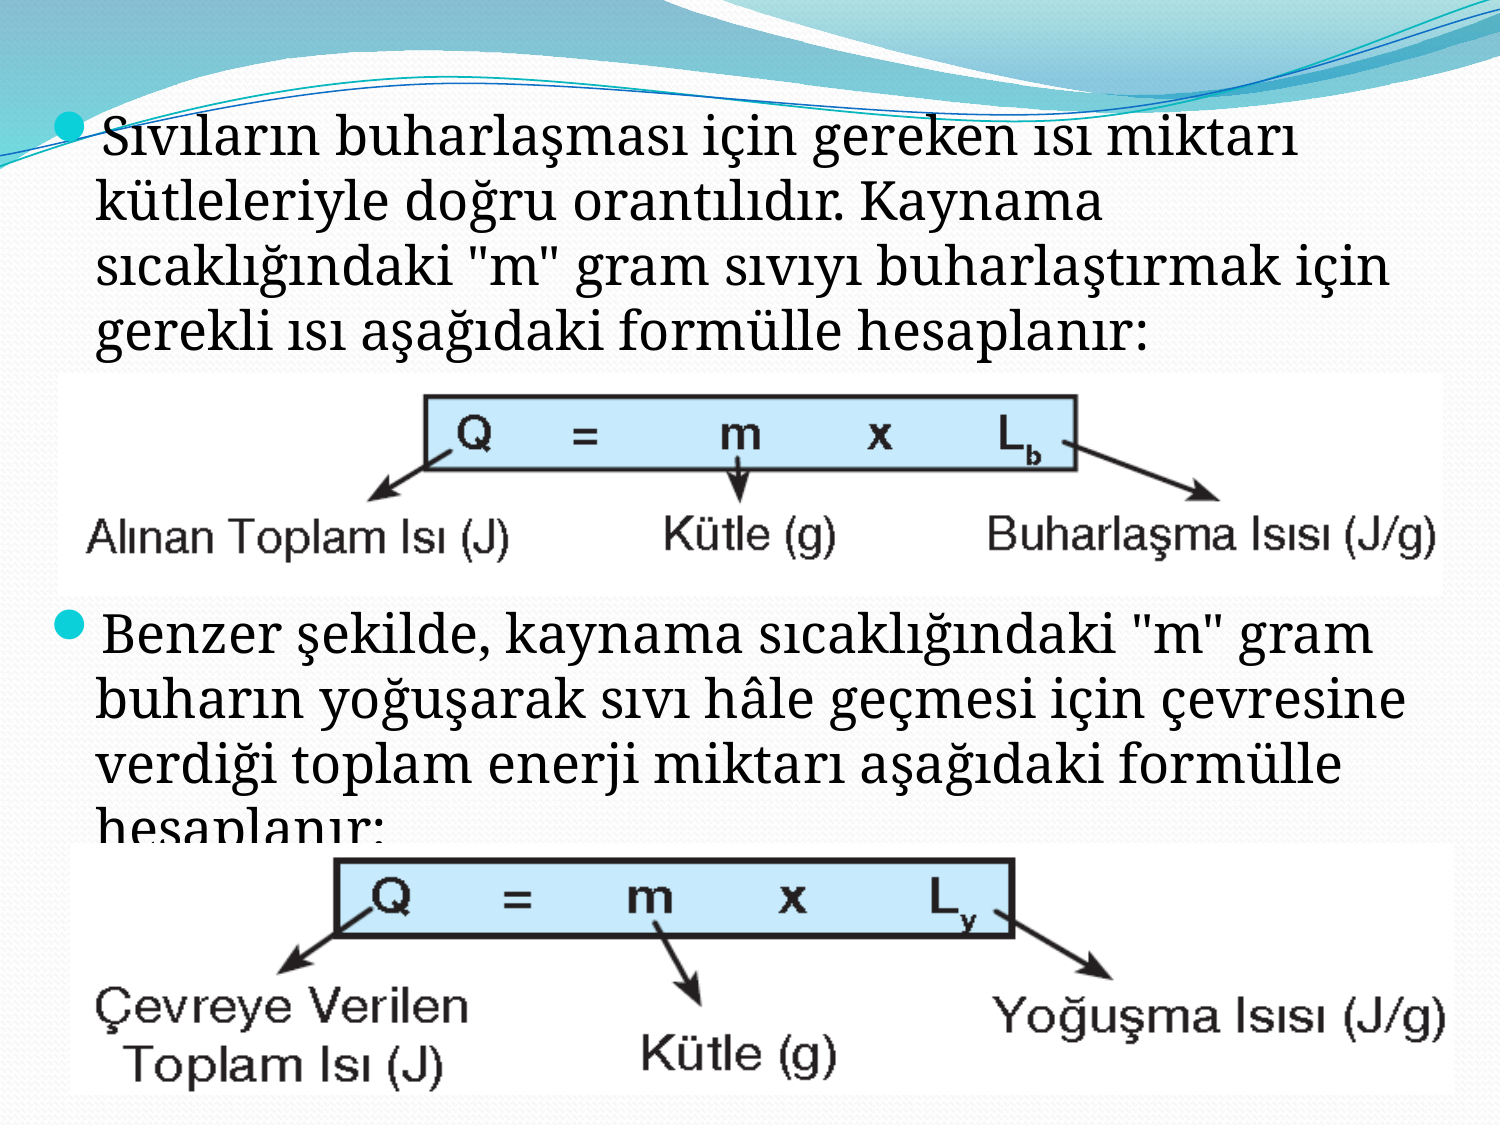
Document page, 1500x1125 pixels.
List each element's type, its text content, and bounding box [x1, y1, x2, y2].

picture [58, 374, 1444, 596]
picture [70, 843, 1454, 1095]
list Sıvıların buharlaşması için gereken ısı miktarı kütleleriyle doğru orantılıdır. Kaynama sıcaklığındaki "m" gram sıvıyı buharlaştırmak için gerekli ısı aşağıdaki formülle hesaplanır: Benzer şekilde, kaynama sıcaklığındaki "m" gram buharın yoğuşarak sıvı hâle geçmesi için çevresine verdiği toplam enerji miktarı aşağıdaki formülle hesaplanır: [35, 93, 1454, 1079]
